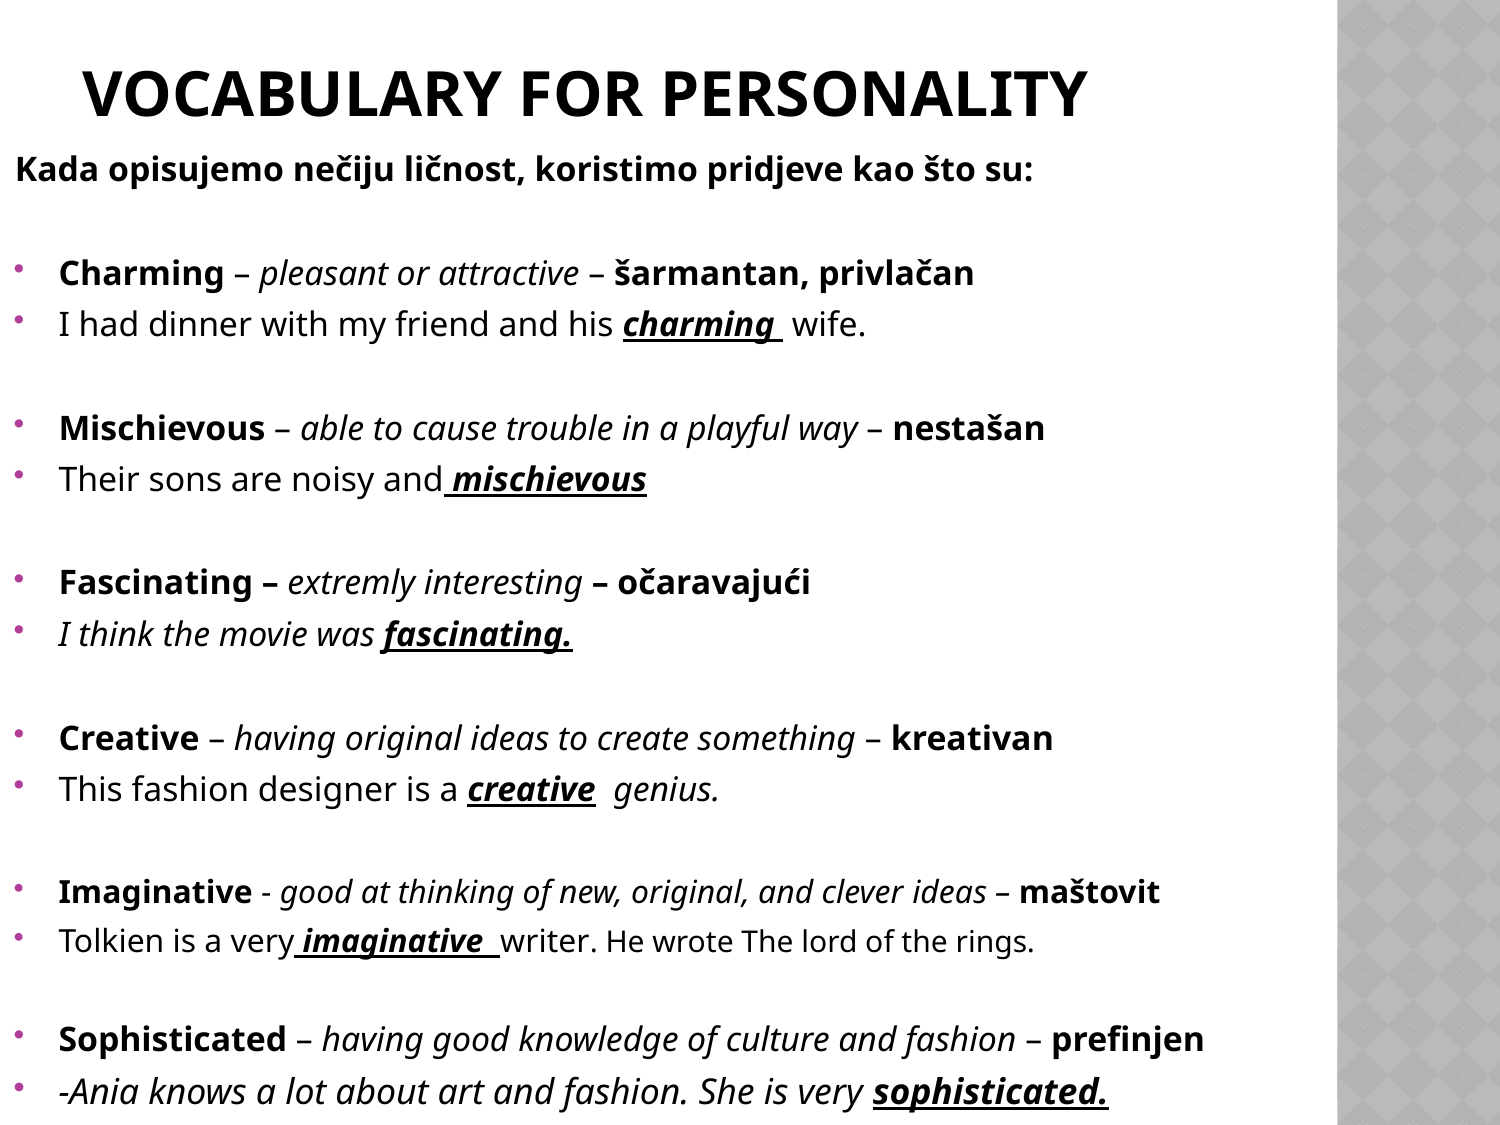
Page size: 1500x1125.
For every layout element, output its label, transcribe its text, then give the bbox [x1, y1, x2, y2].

list Kada opisujemo nečiju ličnost, koristimo pridjeve kao što su: Charming – pleasant or attractive – šarmantan, privlačan I had dinner with my friend and his charming wife. Mischievous – able to cause trouble in a playful way – nestašan Their sons are noisy and mischievous Fascinating – extremly interesting – očaravajući I think the movie was fascinating. Creative – having original ideas to create something – kreativan This fashion designer is a creative genius. Imaginative - good at thinking of new, original, and clever ideas – maštovit Tolkien is a very imaginative writer. He wrote The lord of the rings. Sophisticated – having good knowledge of culture and fashion – prefinjen -Ania knows a lot about art and fashion. She is very sophisticated. [0, 140, 1325, 1125]
title vocabulary FOR PERSONALITY [75, 52, 1263, 129]
